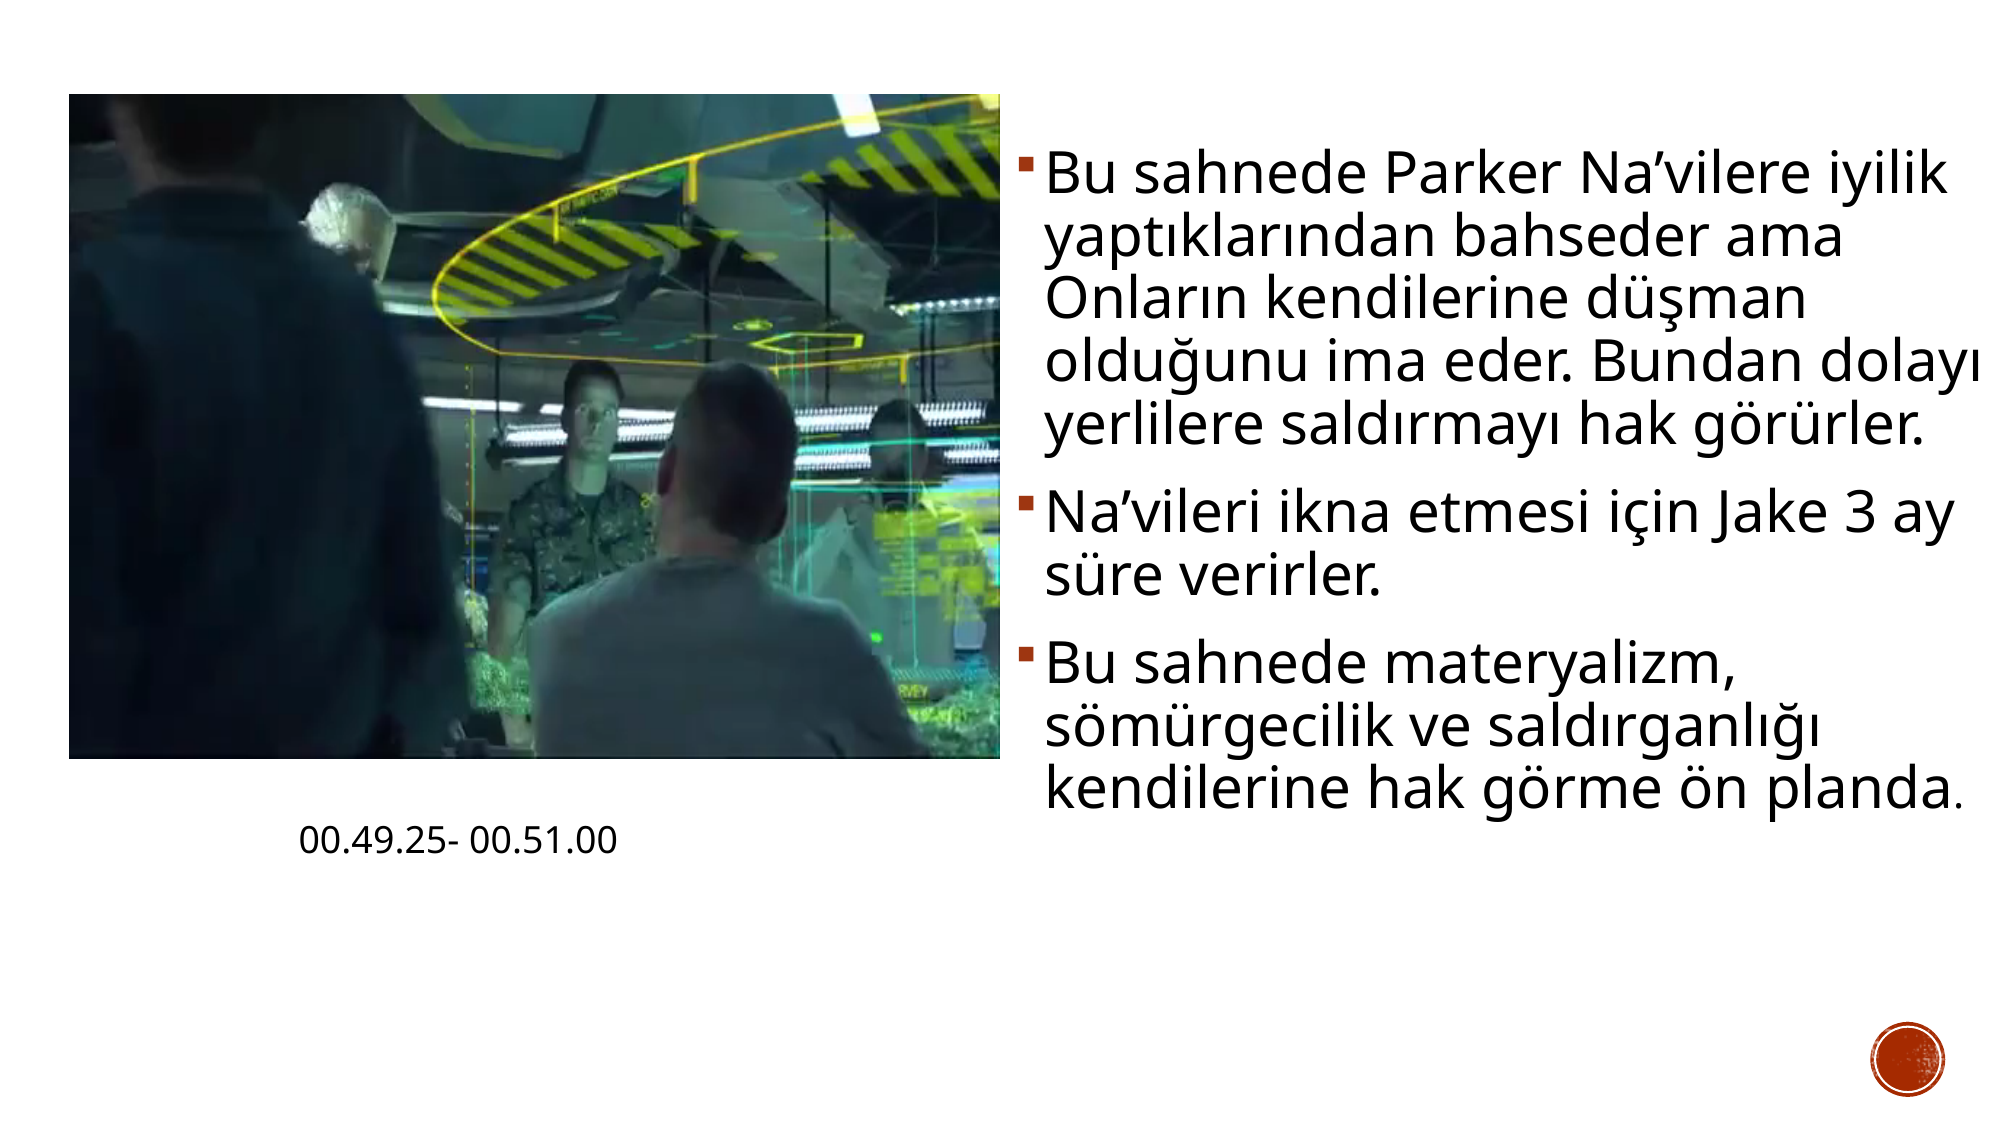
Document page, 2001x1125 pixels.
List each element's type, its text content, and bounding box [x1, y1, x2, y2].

list Bu sahnede Parker Na’vilere iyilik yaptıklarından bahseder ama Onların kendilerine düşman olduğunu ima eder. Bundan dolayı yerlilere saldırmayı hak görürler. Na’vileri ikna etmesi için Jake 3 ay süre verirler. Bu sahnede materyalizm, sömürgecilik ve saldırganlığı kendilerine hak görme ön planda. [999, 135, 2000, 920]
text_box 00.49.25- 00.51.00 [283, 808, 741, 869]
picture [69, 94, 1000, 759]
